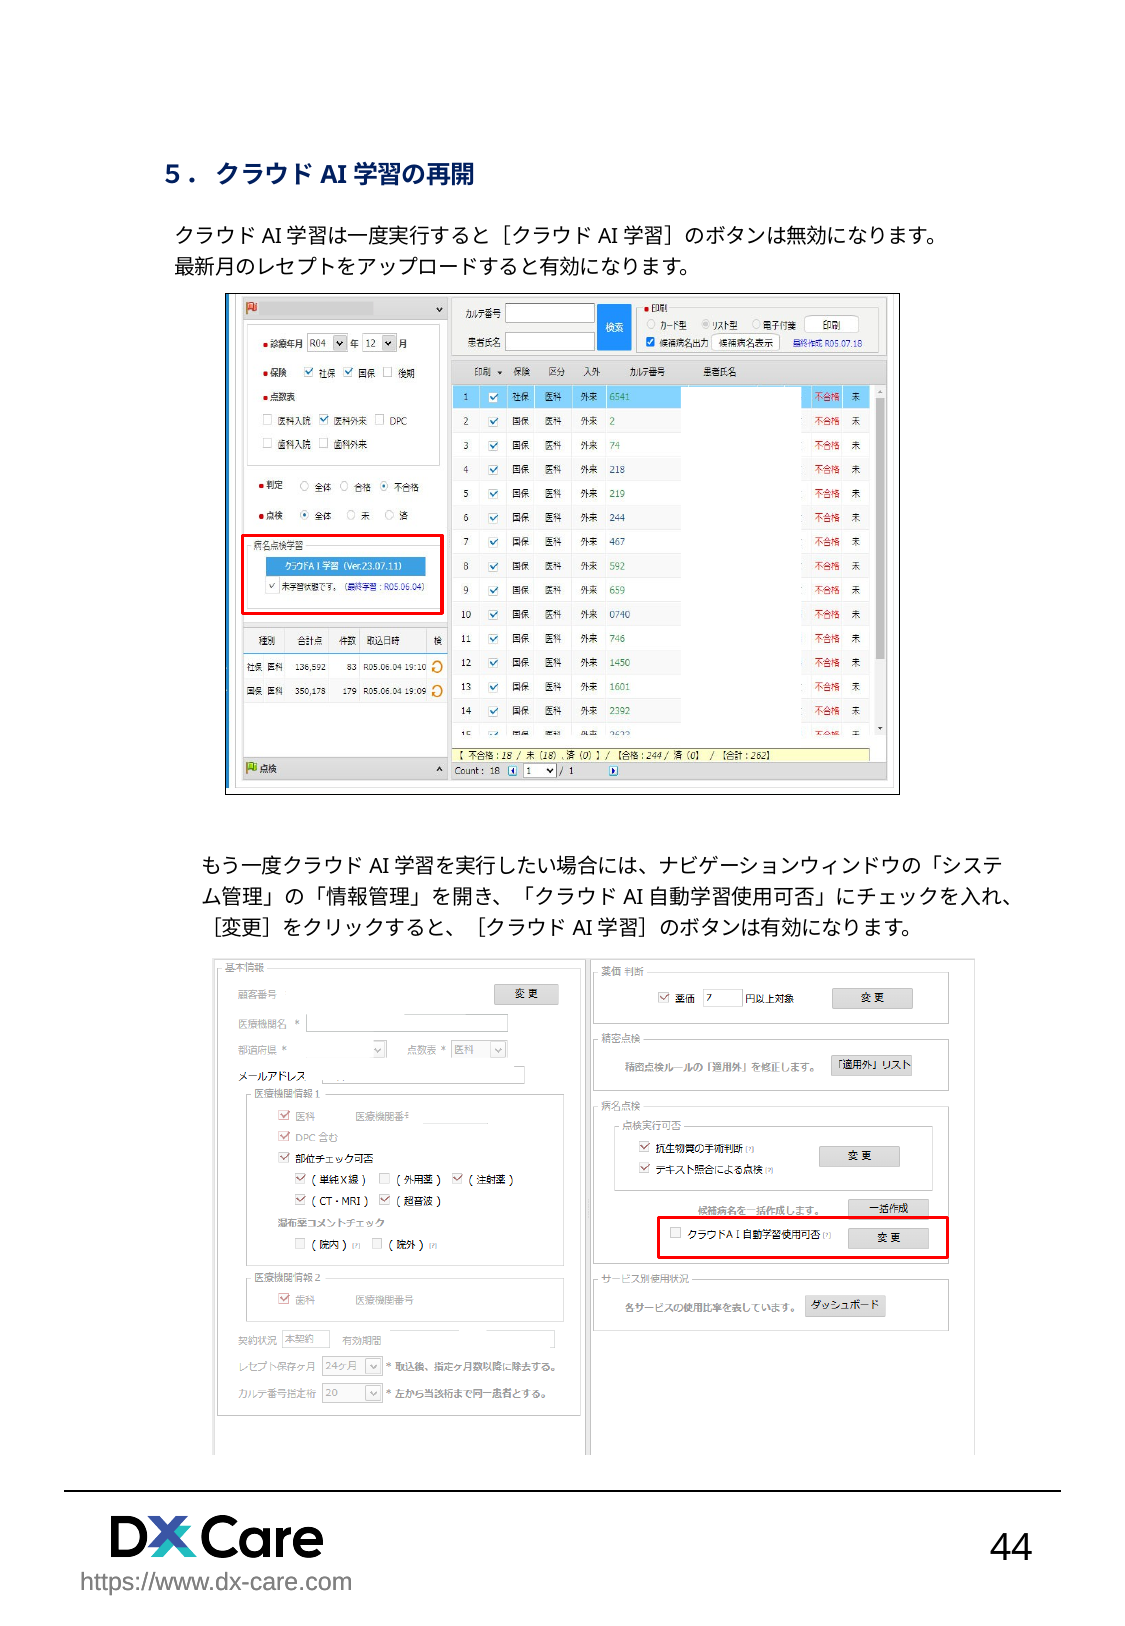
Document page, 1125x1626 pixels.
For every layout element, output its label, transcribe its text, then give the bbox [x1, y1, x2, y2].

text_box ５． クラウドAI学習の再開 [66, 143, 975, 196]
picture [111, 1515, 323, 1558]
text_box もう一度クラウドAI学習を実行したい場合には、ナビゲーションウィンドウの「システム管理」の「情報管理」を開き、「クラウドAI自動学習使用可否」にチェックを入れ、［変更］をクリックすると、［クラウドAI学習］のボタンは有効になります。 [199, 844, 1004, 940]
picture [224, 293, 900, 795]
picture [207, 951, 976, 1455]
text_box クラウドAI学習は一度実行すると［クラウドAI学習］のボタンは無効になります。最新月のレセプトをアップロードすると有効になります。 [172, 214, 952, 279]
slide_number 45 [794, 1515, 1048, 1602]
